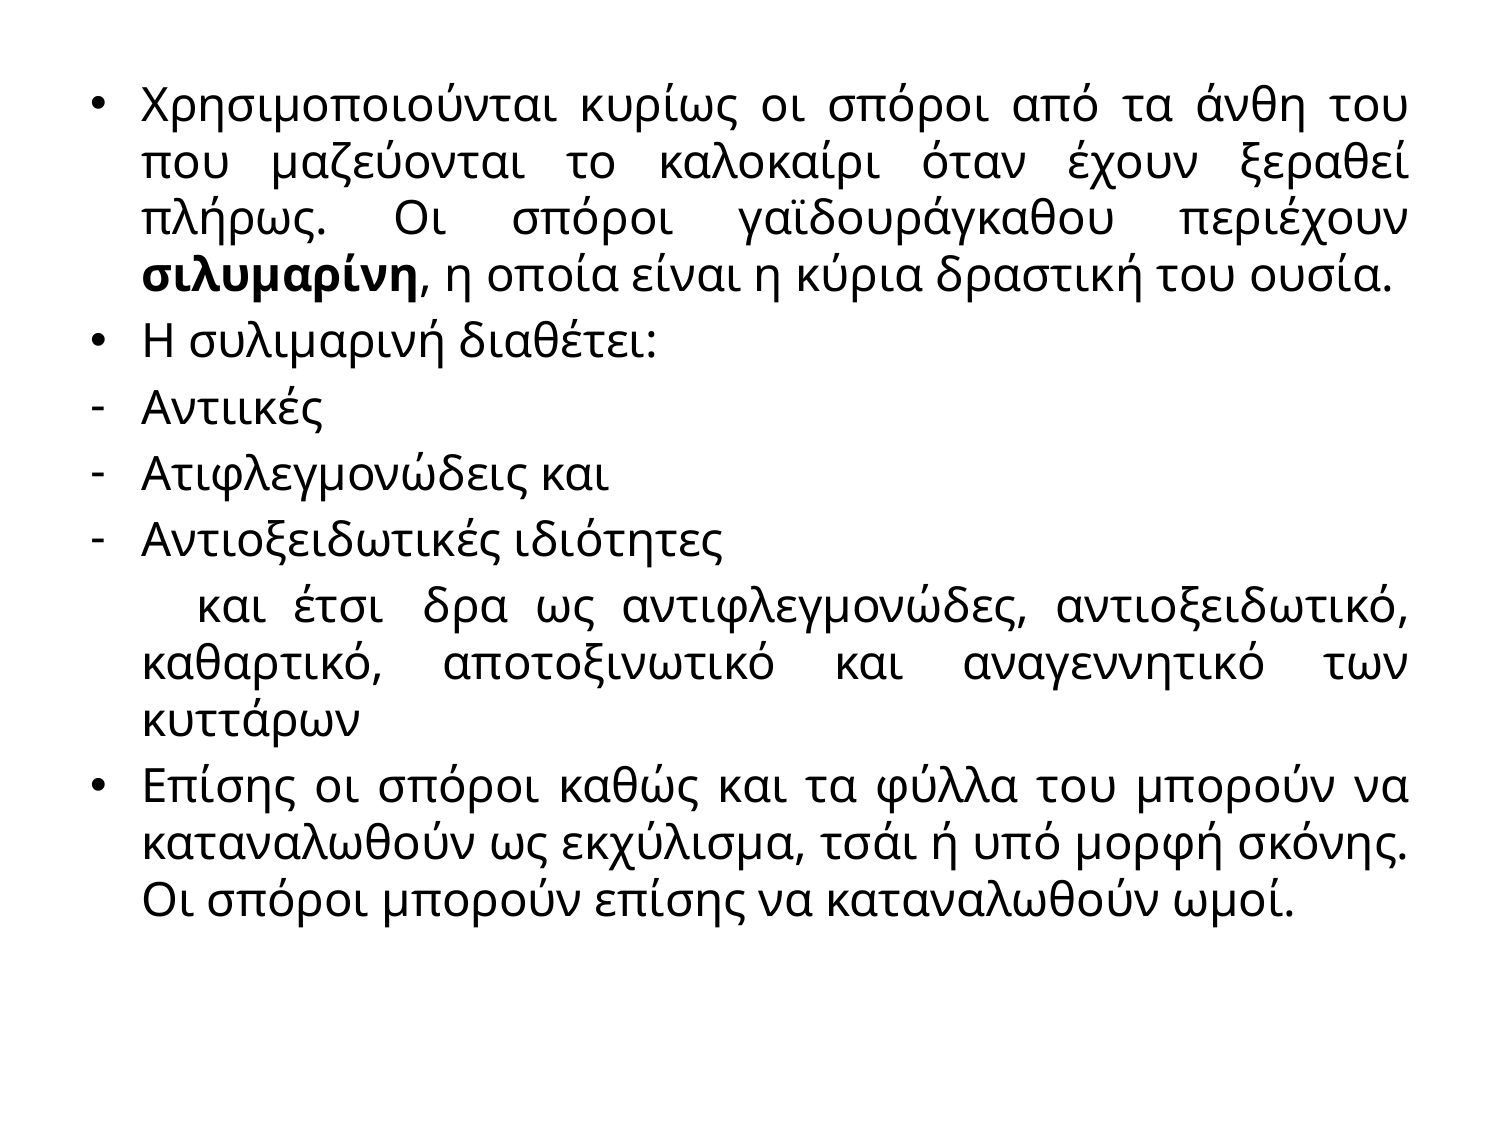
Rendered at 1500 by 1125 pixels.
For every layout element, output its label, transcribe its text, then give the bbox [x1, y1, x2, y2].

list Χρησιμοποιούνται κυρίως οι σπόροι από τα άνθη του που μαζεύονται το καλοκαίρι όταν έχουν ξεραθεί πλήρως. Οι σπόροι γαϊδουράγκαθου περιέχουν σιλυμαρίνη, η οποία είναι η κύρια δραστική του ουσία. Η συλιμαρινή διαθέτει: Αντιικές Ατιφλεγμονώδεις και Αντιοξειδωτικές ιδιότητες και έτσι δρα ως αντιφλεγμονώδες, αντιοξειδωτικό, καθαρτικό, αποτοξινωτικό και αναγεννητικό των κυττάρων Επίσης οι σπόροι καθώς και τα φύλλα του μπορούν να καταναλωθούν ως εκχύλισμα, τσάι ή υπό μορφή σκόνης. Οι σπόροι μπορούν επίσης να καταναλωθούν ωμοί. [75, 66, 1425, 1005]
